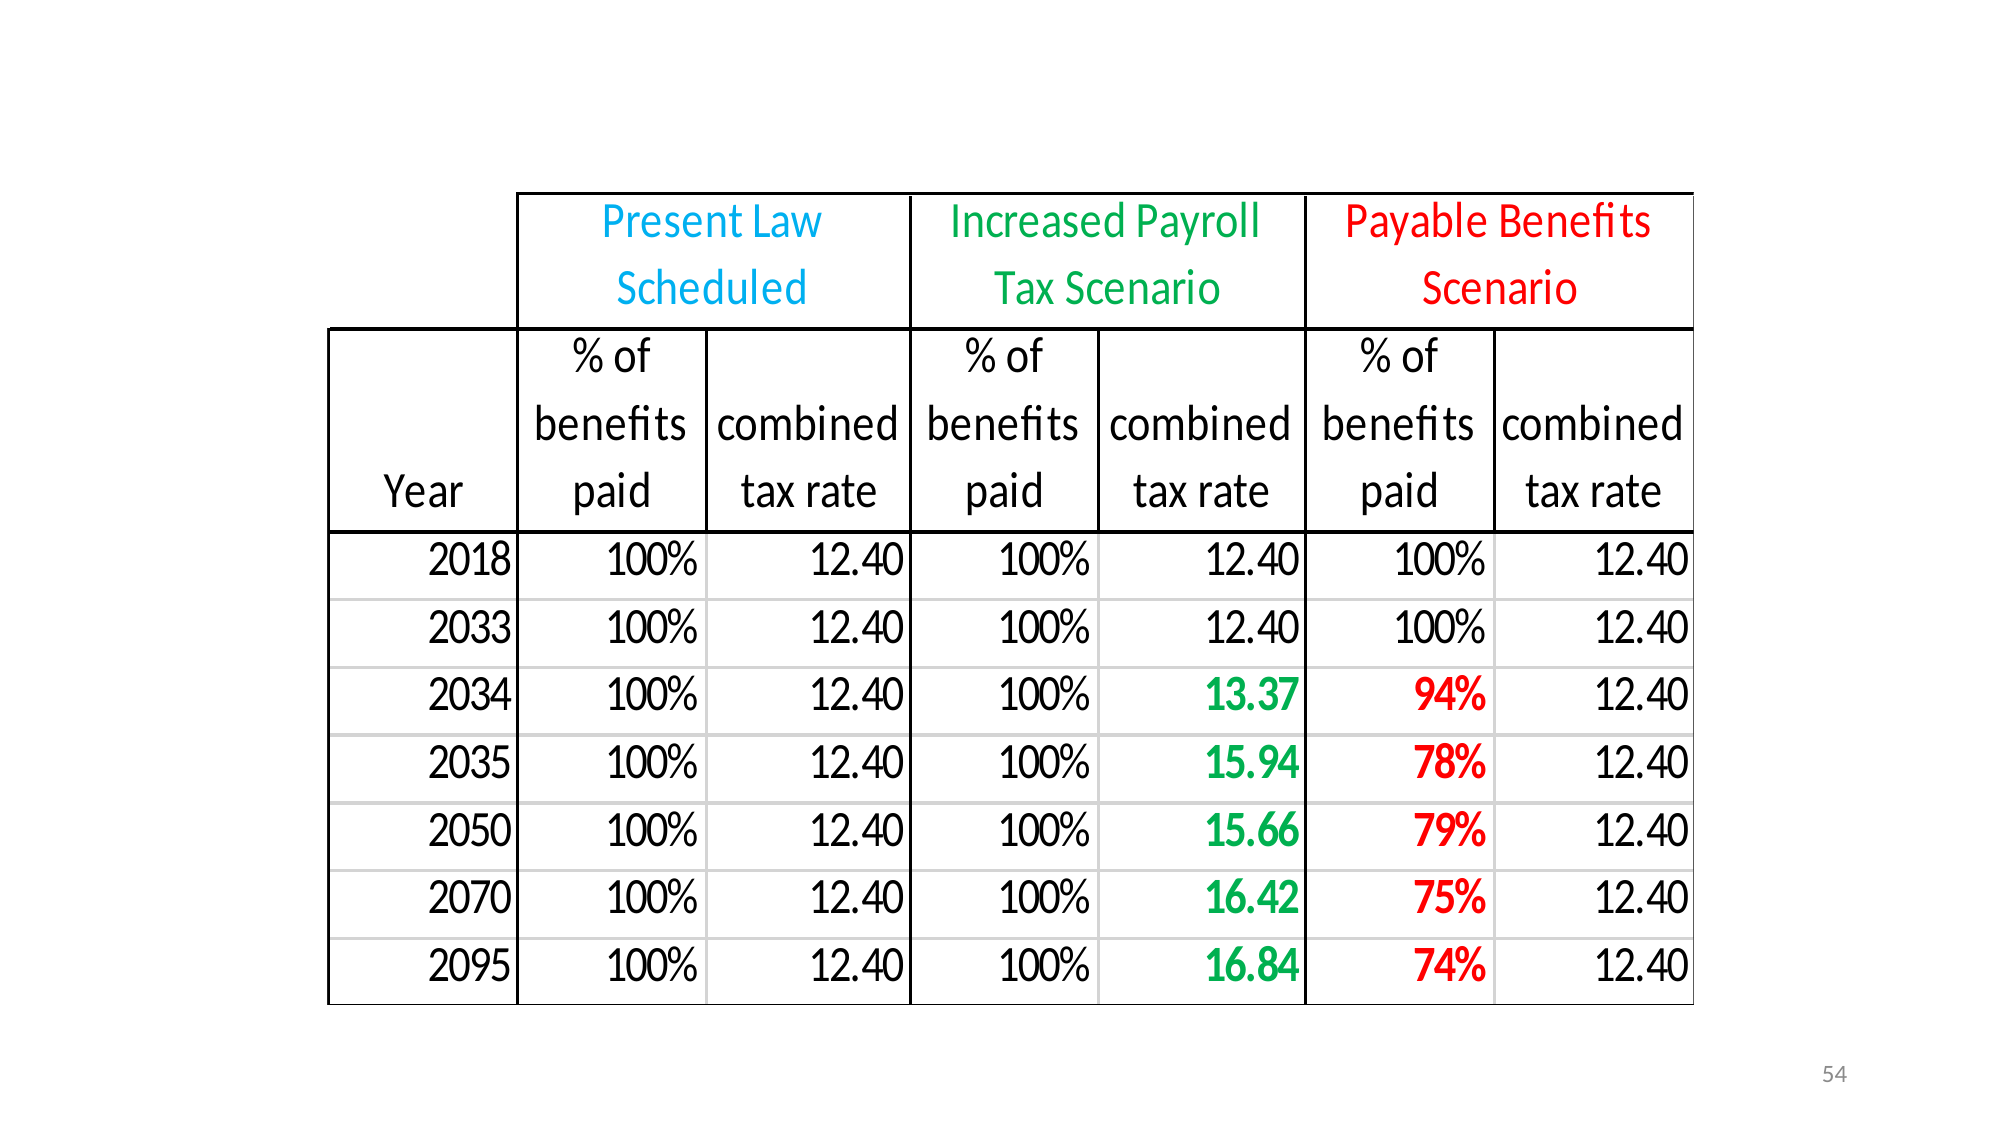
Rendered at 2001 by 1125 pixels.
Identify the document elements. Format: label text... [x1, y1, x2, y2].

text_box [327, 192, 1697, 1008]
slide_number 54 [1412, 1042, 1863, 1103]
